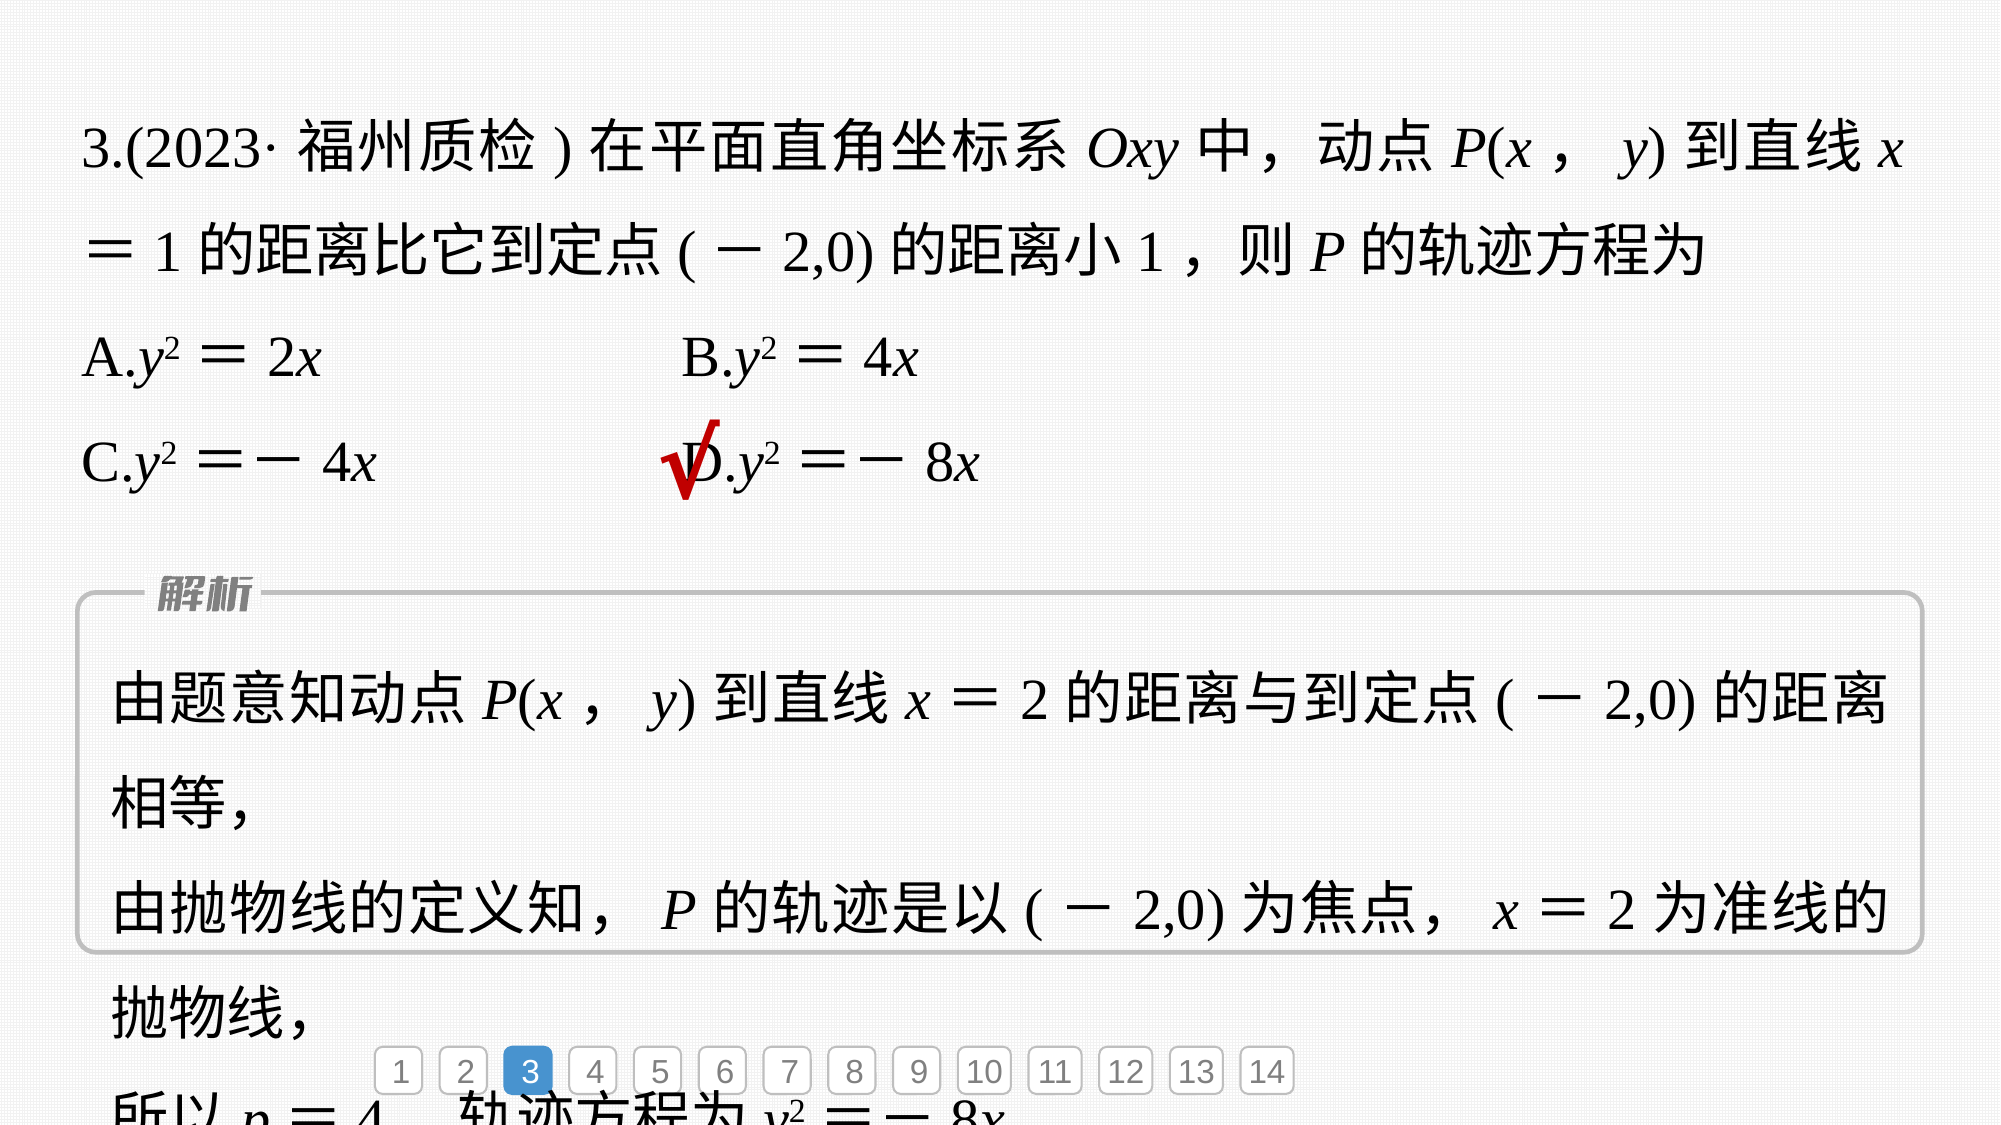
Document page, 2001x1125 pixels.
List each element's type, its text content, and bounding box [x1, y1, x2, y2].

text_box 3.(2023·福州质检)在平面直角坐标系Oxy中，动点P(x，y)到直线x＝1的距离比它到定点(－2,0)的距离小1，则P的轨迹方程为 A.y2＝2x B.y2＝4x C.y2＝－4x D.y2＝－8x [66, 66, 1934, 501]
text_box √ [642, 397, 767, 525]
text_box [77, 573, 1923, 953]
text_box 由题意知动点P(x，y)到直线x＝2的距离与到定点(－2,0)的距离相等， 由抛物线的定义知，P的轨迹是以(－2,0)为焦点，x＝2为准线的抛物线， 所以p＝4，轨迹方程为y2＝－8x. [95, 953, 1905, 1125]
